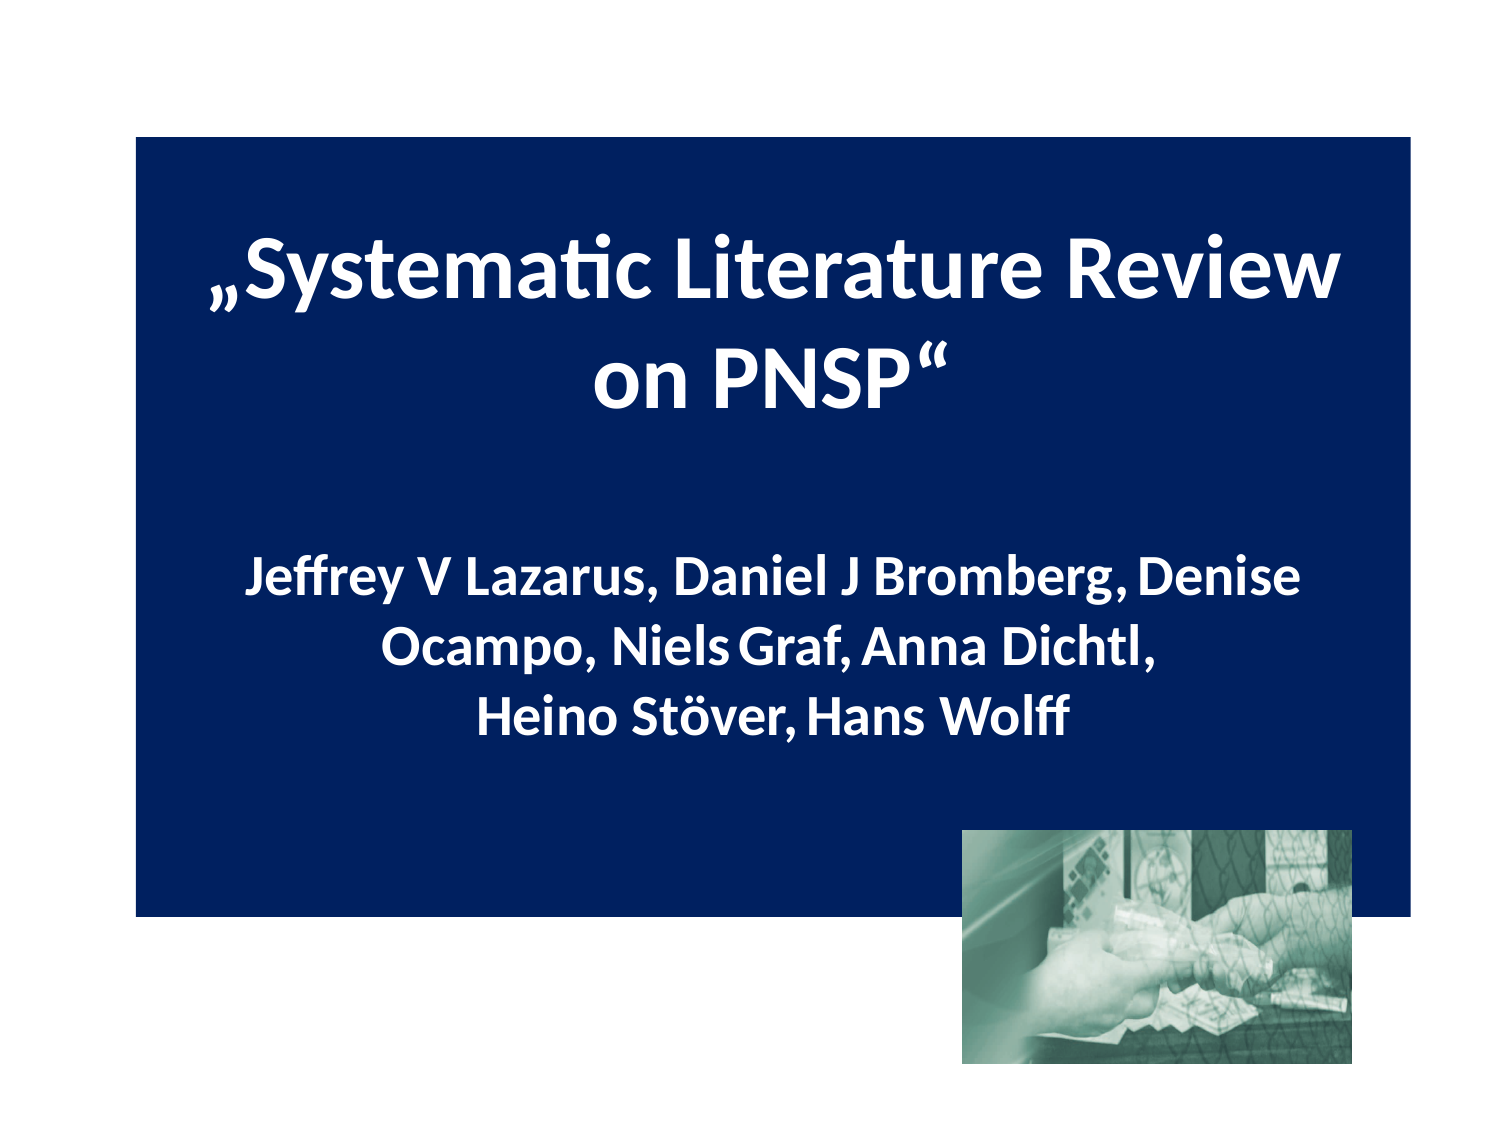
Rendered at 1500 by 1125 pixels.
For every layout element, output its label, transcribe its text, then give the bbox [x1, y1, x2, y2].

picture [962, 830, 1352, 1064]
title „Systematic Literature Review on PNSP“ Jeffrey V Lazarus, Daniel J Bromberg, Denise Ocampo, Niels Graf, Anna Dichtl, Heino Stöver, Hans Wolff [135, 136, 1411, 918]
